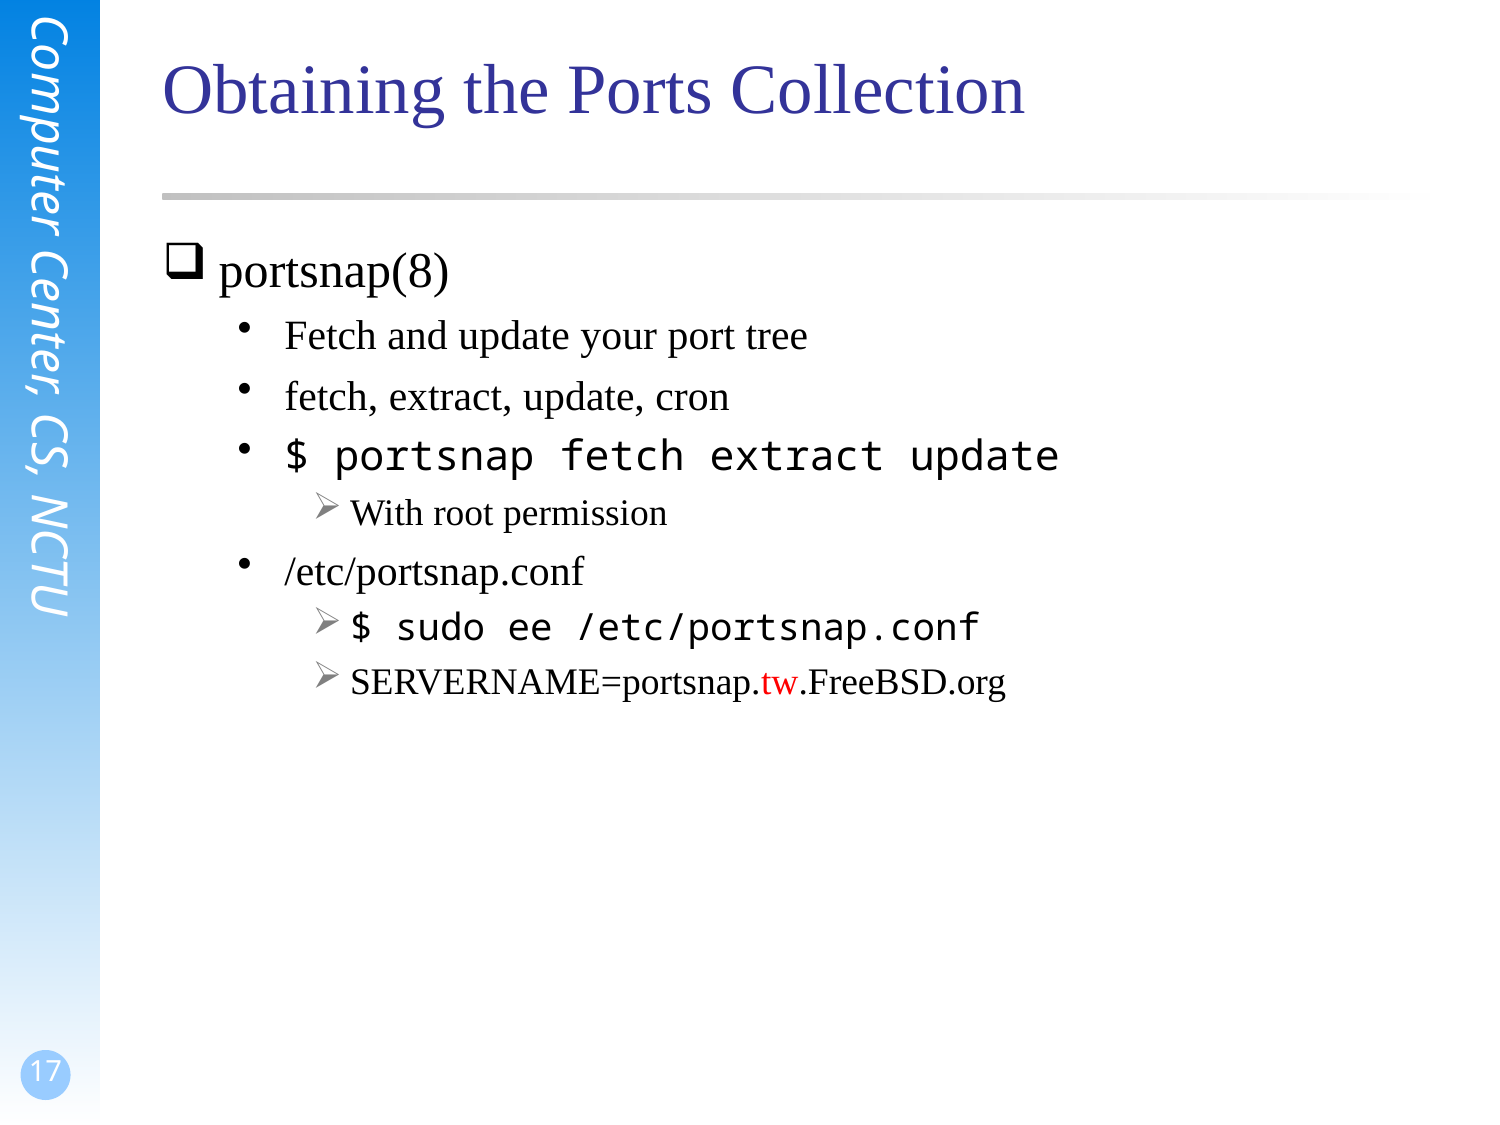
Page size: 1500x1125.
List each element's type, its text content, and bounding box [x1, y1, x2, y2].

list portsnap(8) Fetch and update your port tree fetch, extract, update, cron $ portsnap fetch extract update With root permission /etc/portsnap.conf $ sudo ee /etc/portsnap.conf SERVERNAME=portsnap.tw.FreeBSD.org [162, 237, 1438, 1000]
title Obtaining the Ports Collection [162, 42, 1438, 231]
